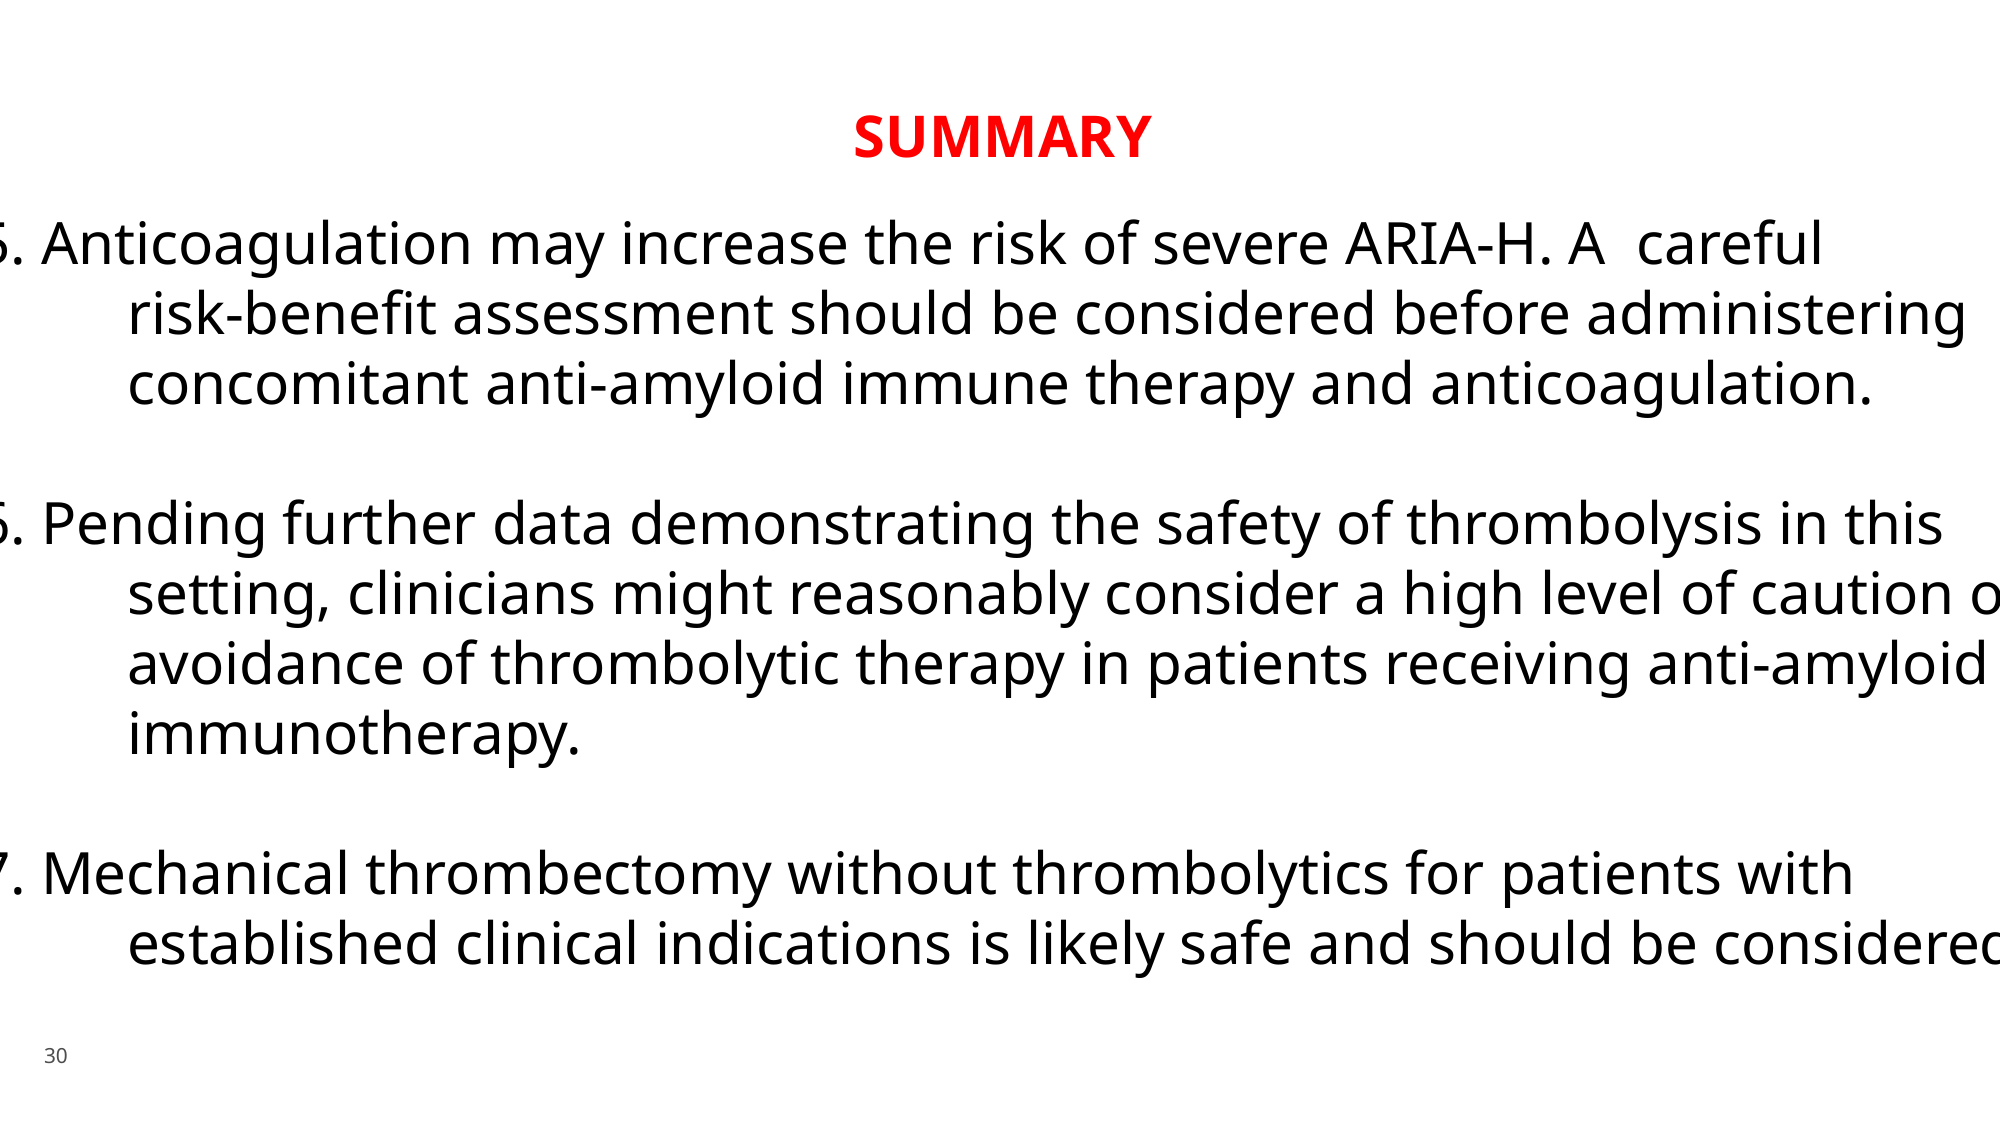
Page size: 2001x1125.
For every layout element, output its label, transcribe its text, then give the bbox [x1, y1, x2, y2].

title Summary [140, 99, 1866, 178]
text_box 5. Anticoagulation may increase the risk of severe ARIA-H. A careful risk-benefit assessment should be considered before administering concomitant anti-amyloid immune therapy and anticoagulation. 6. Pending further data demonstrating the safety of thrombolysis in this setting, clinicians might reasonably consider a high level of caution or avoidance of thrombolytic therapy in patients receiving anti-amyloid immunotherapy. 7. Mechanical thrombectomy without thrombolytics for patients with established clinical indications is likely safe and should be considered. [0, 198, 2000, 1029]
